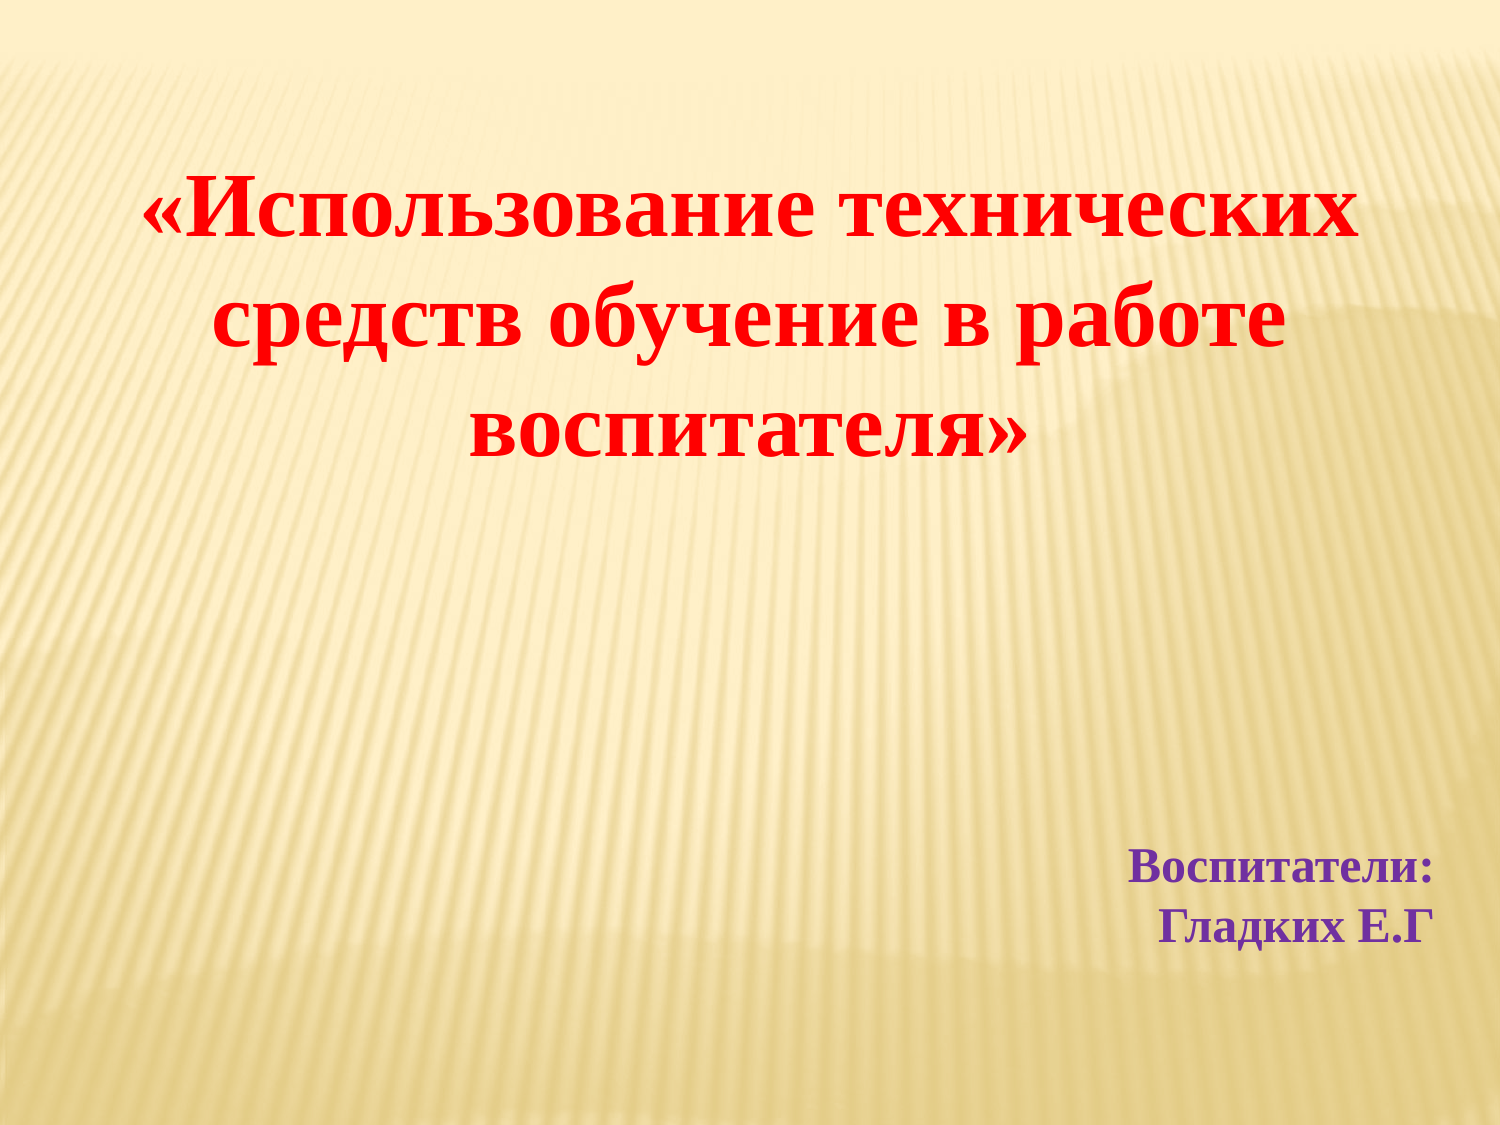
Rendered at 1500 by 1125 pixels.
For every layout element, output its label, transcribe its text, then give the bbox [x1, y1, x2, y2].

text_box Воспитатели: Гладких Е.Г [699, 824, 1450, 960]
text_box «Использование технических средств обучение в работе воспитателя» [87, 137, 1413, 483]
